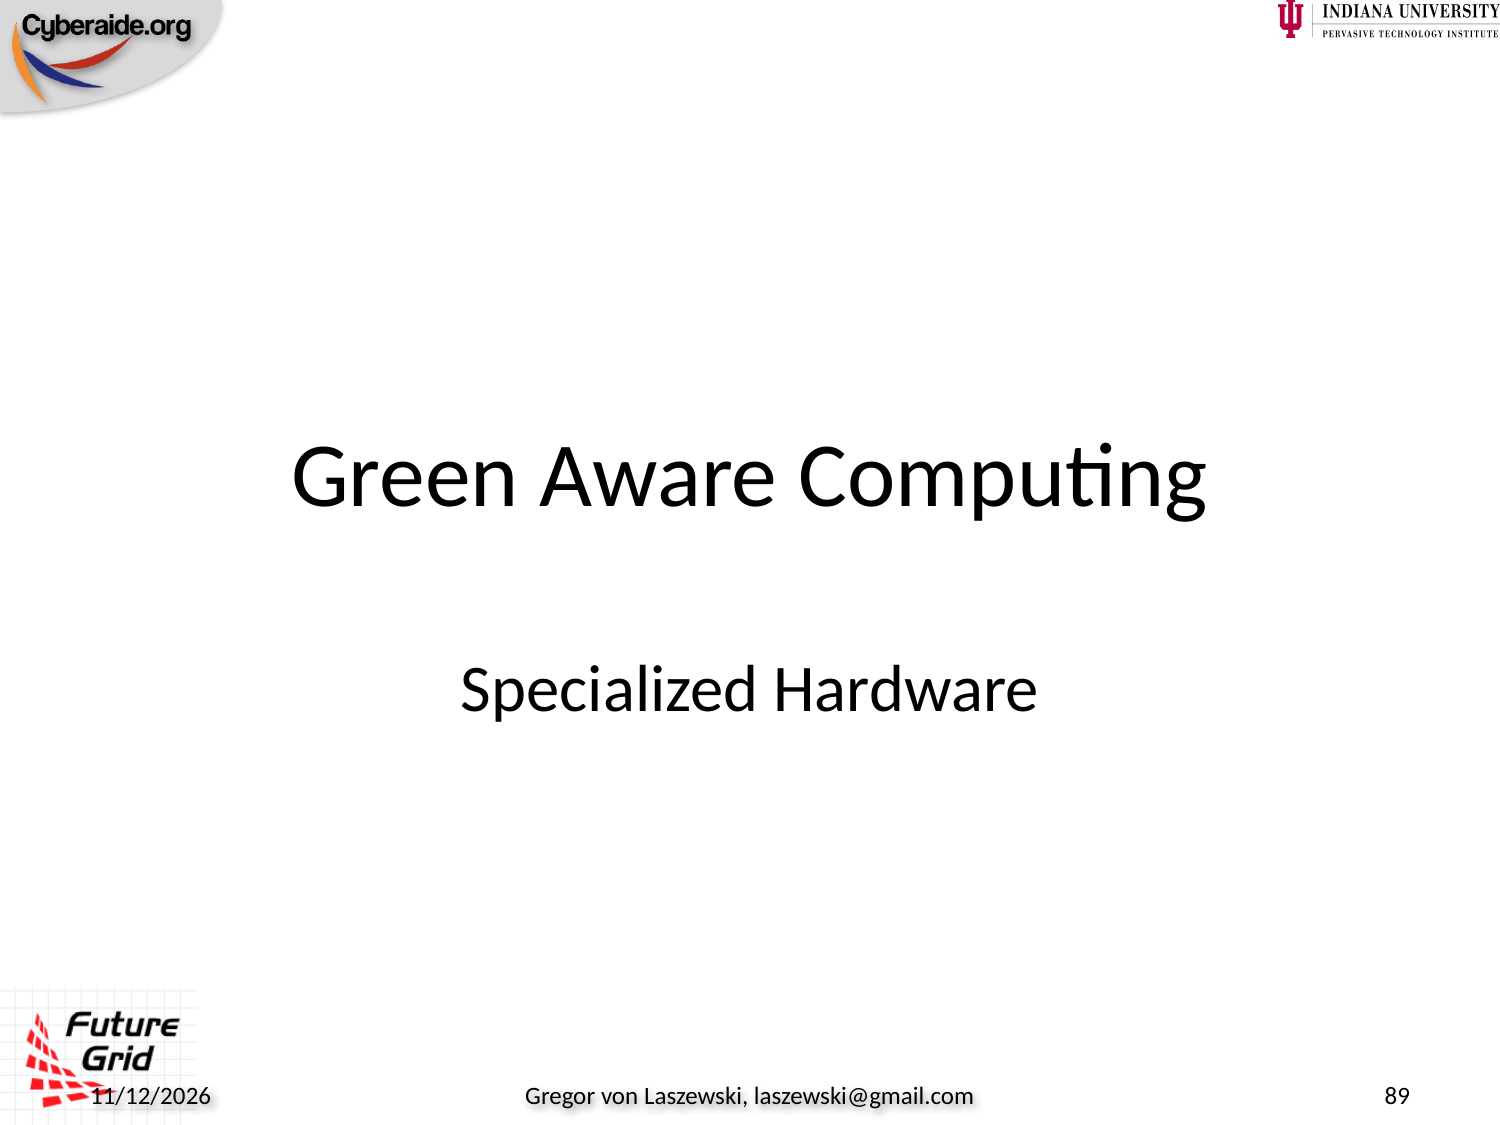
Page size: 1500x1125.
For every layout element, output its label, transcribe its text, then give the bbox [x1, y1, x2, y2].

slide_number 89 [1082, 1065, 1425, 1125]
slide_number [75, 1065, 425, 1125]
footer Gregor von Laszewski, laszewski@gmail.com [425, 1065, 1075, 1125]
title Green Aware Computing [112, 349, 1388, 591]
picture [12, 0, 200, 150]
picture [0, 987, 197, 1125]
subtitle Specialized Hardware [225, 637, 1275, 925]
picture [1278, 0, 1500, 38]
